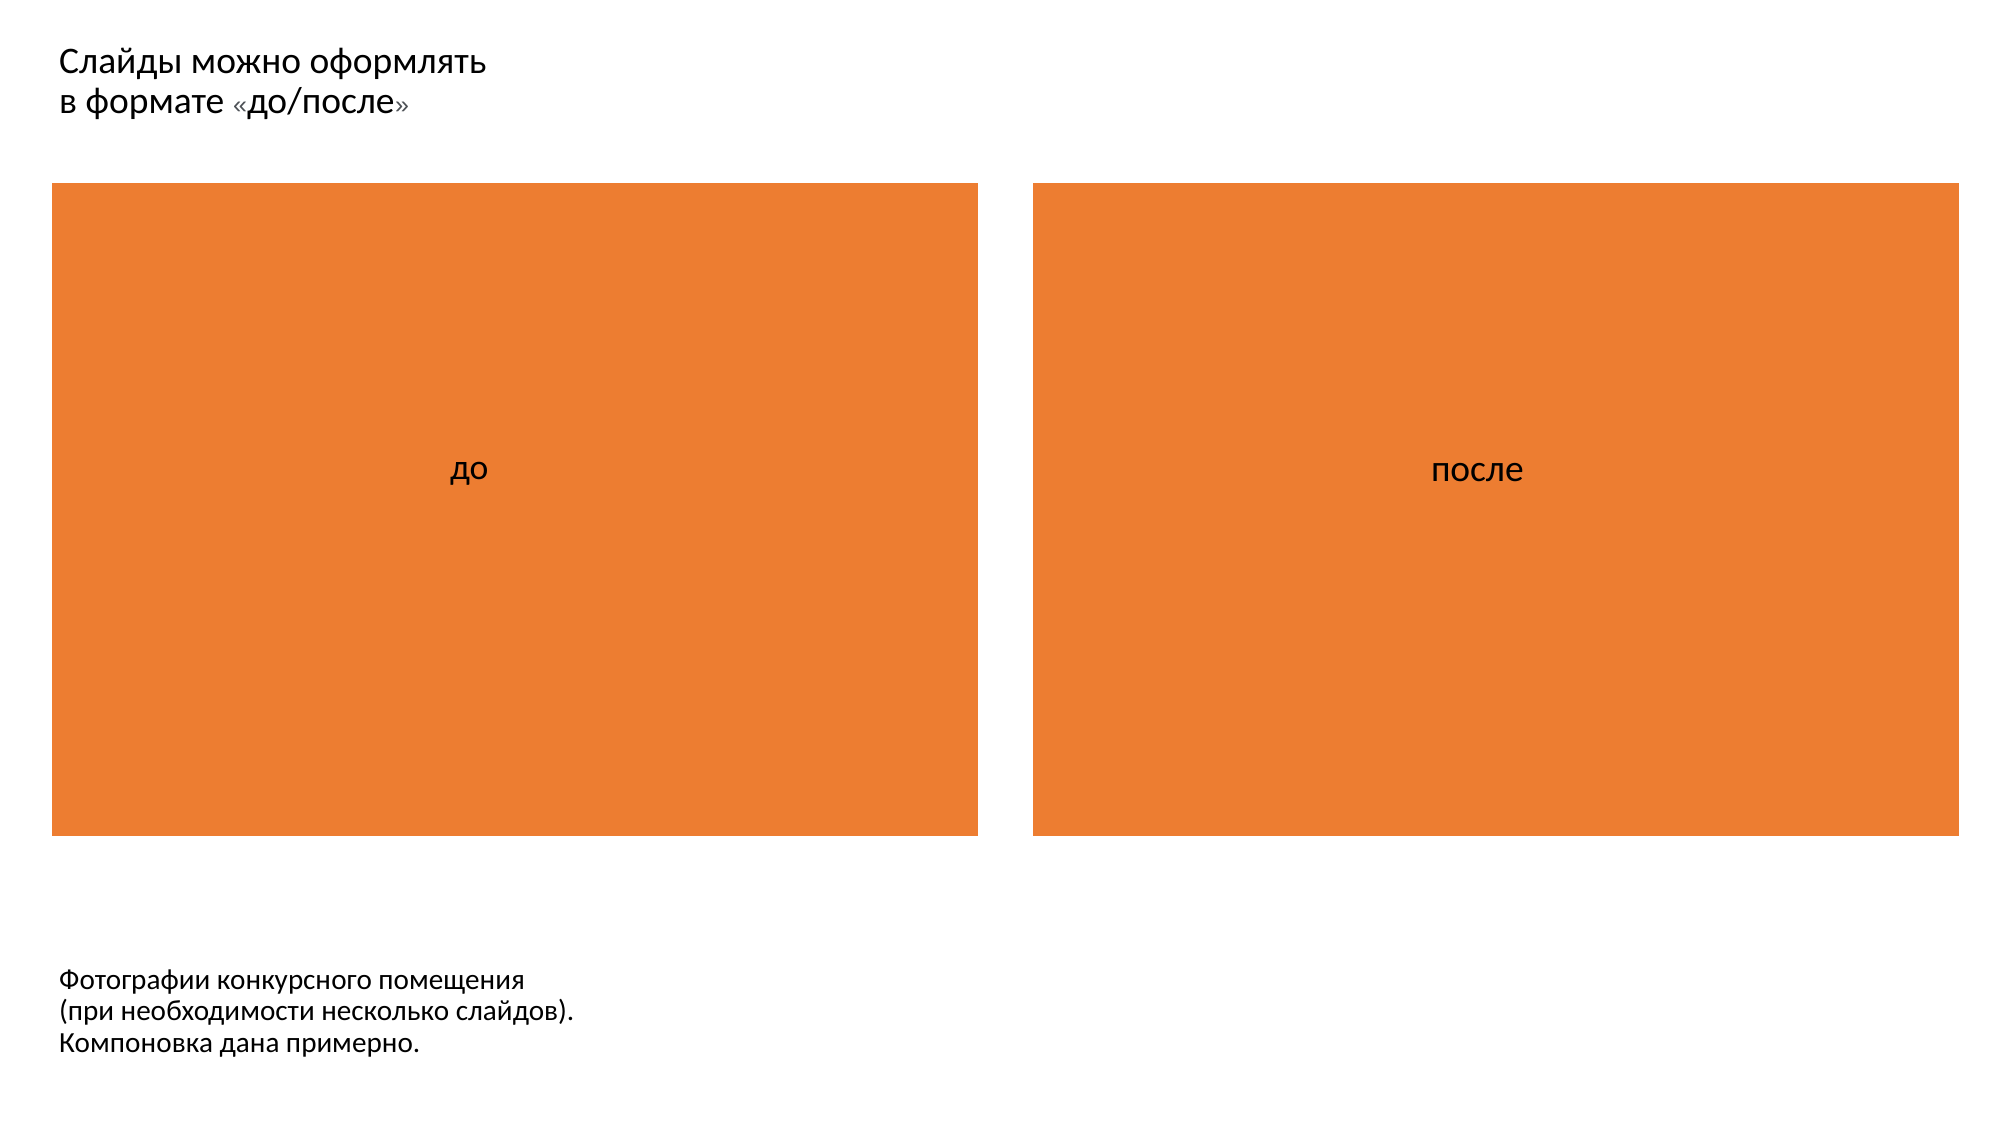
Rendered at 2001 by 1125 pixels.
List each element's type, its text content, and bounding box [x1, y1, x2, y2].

text_box Фотографии конкурсного помещения (при необходимости несколько слайдов). Компоновка дана примерно. [44, 956, 746, 1067]
text_box после [1416, 441, 1594, 520]
text_box [1031, 181, 1961, 838]
text_box до [435, 441, 516, 495]
text_box [50, 181, 980, 838]
text_box Слайды можно оформлять в формате «до/после» [44, 33, 746, 144]
